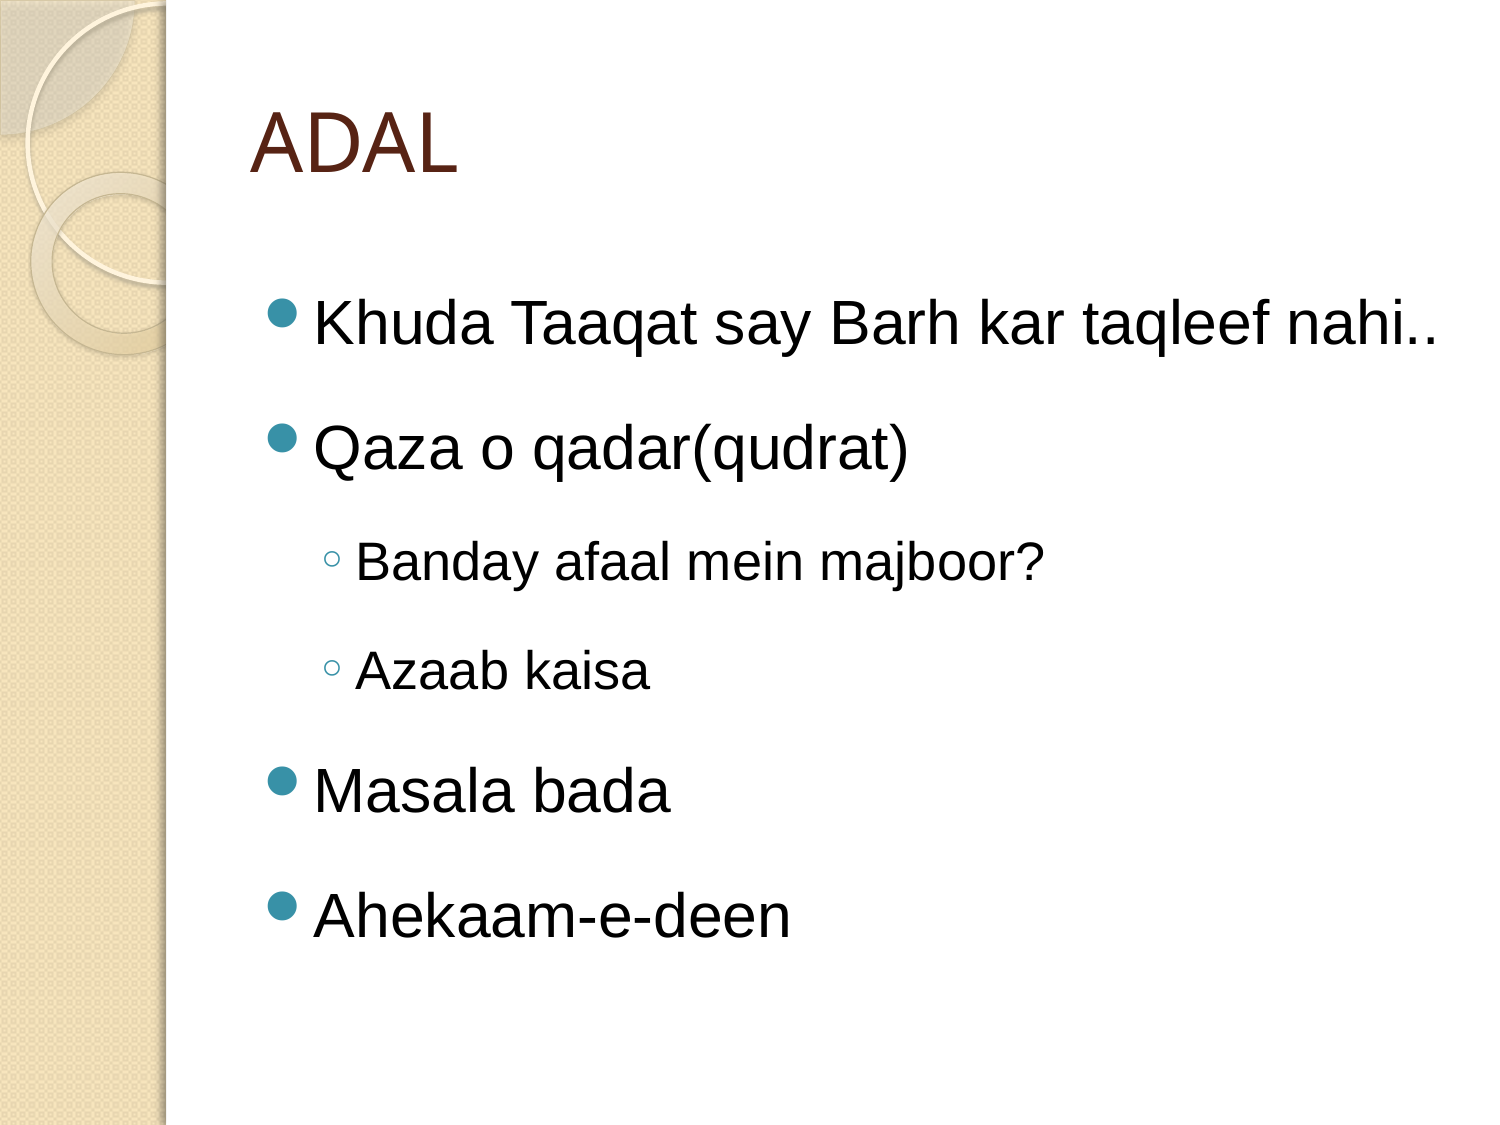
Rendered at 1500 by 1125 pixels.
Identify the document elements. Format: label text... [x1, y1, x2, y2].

list Khuda Taaqat say Barh kar taqleef nahi.. Qaza o qadar(qudrat) Banday afaal mein majboor? Azaab kaisa Masala bada Ahekaam-e-deen [235, 237, 1466, 1025]
title ADAL [235, 45, 1466, 233]
